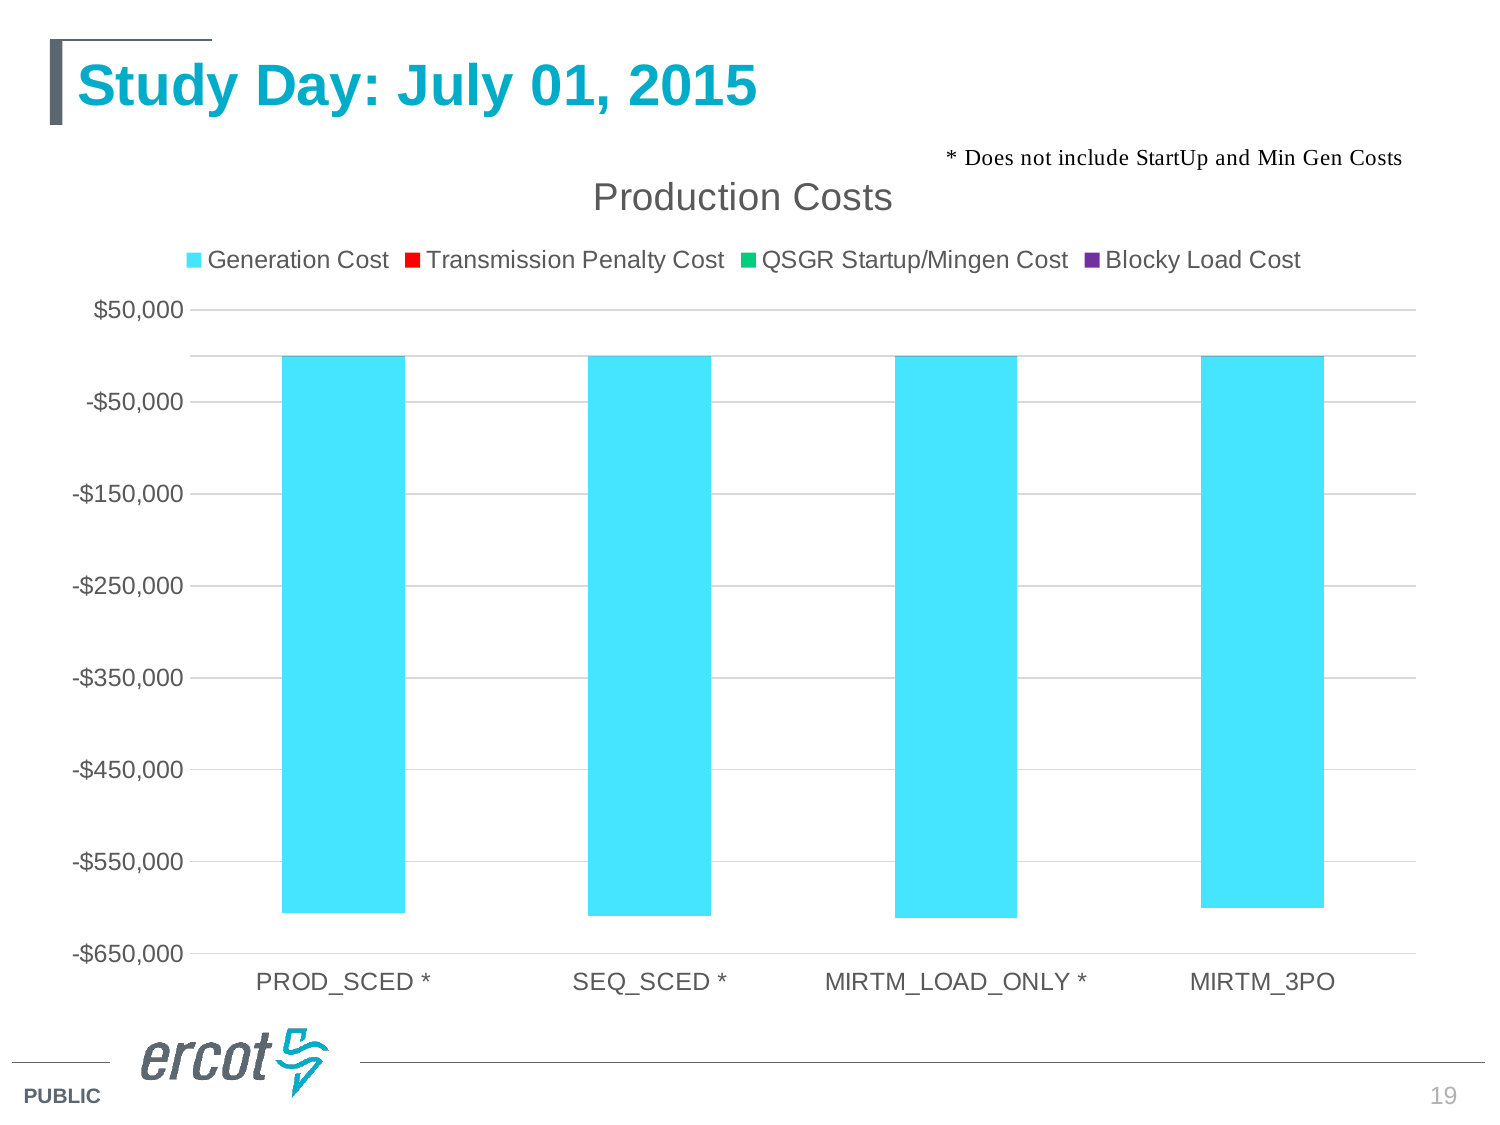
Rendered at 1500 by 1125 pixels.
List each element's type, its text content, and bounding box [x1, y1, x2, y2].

picture [137, 1024, 332, 1100]
chart [43, 137, 1444, 1013]
slide_number 19 [1400, 1076, 1488, 1113]
title Study Day: July 01, 2015 [62, 39, 1450, 125]
